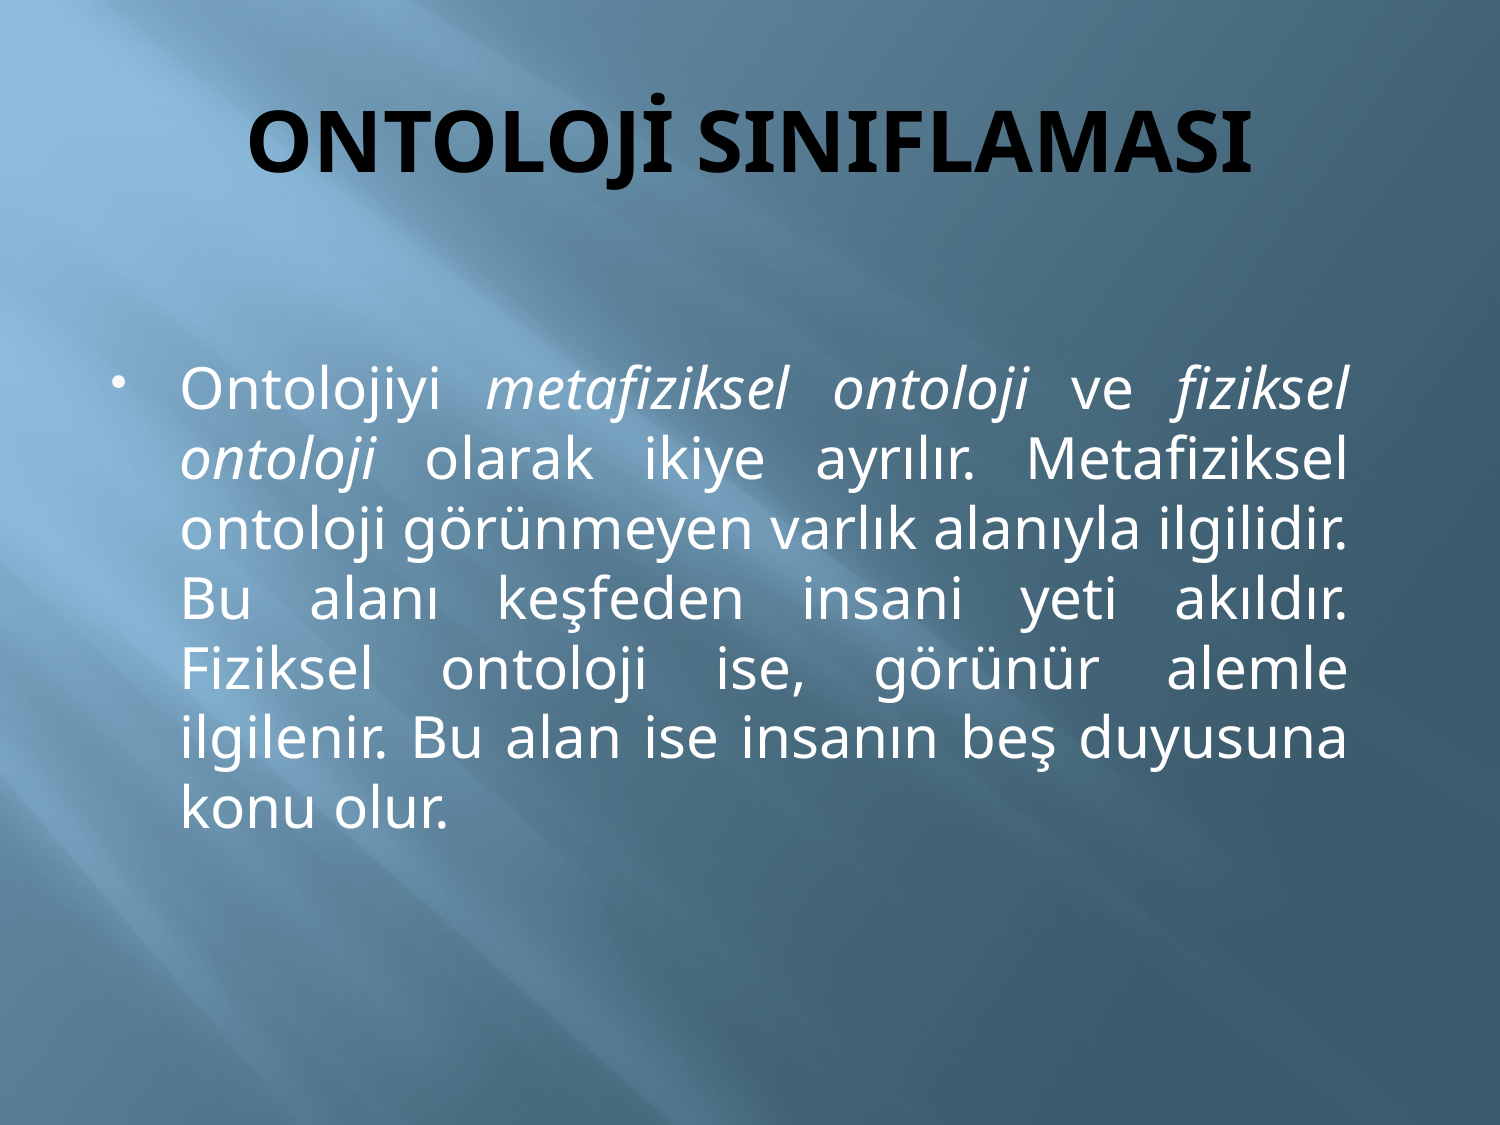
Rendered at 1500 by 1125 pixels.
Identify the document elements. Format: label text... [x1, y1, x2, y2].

list Ontolojiyi metafiziksel ontoloji ve fiziksel ontoloji olarak ikiye ayrılır. Metafiziksel ontoloji görünmeyen varlık alanıyla ilgilidir. Bu alanı keşfeden insani yeti akıldır. Fiziksel ontoloji ise, görünür alemle ilgilenir. Bu alan ise insanın beş duyusuna konu olur. [75, 262, 1365, 1024]
title ONTOLOJİ SINIFLAMASI [75, 45, 1425, 233]
